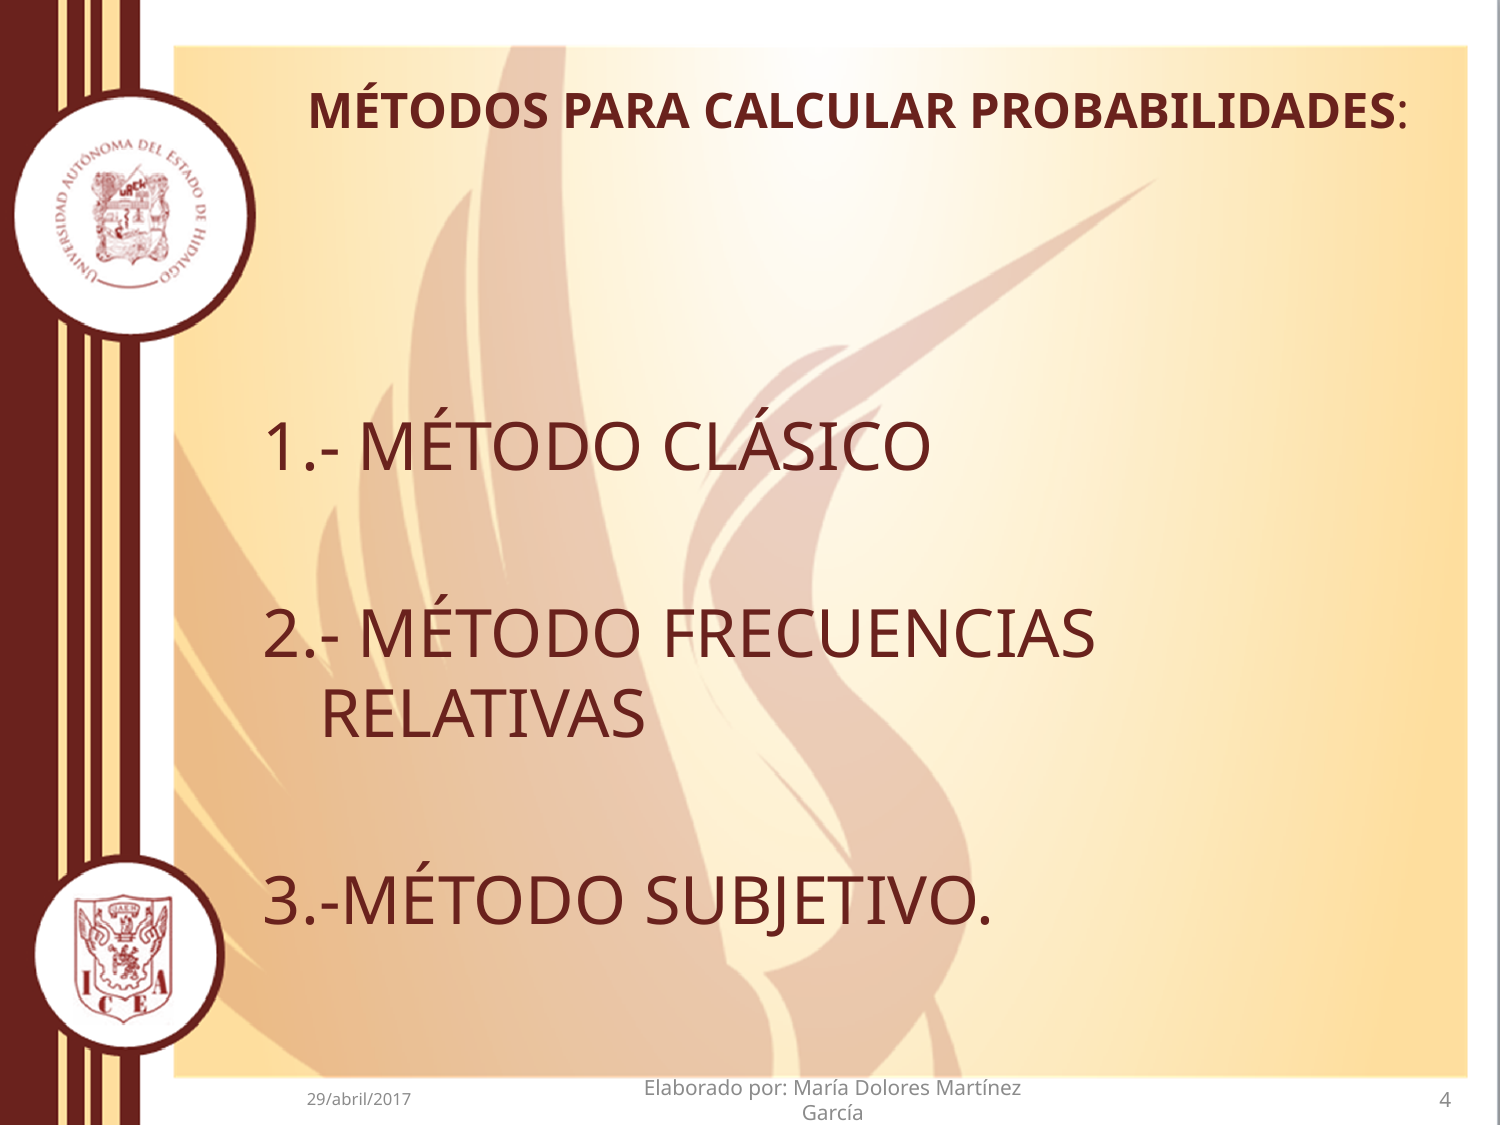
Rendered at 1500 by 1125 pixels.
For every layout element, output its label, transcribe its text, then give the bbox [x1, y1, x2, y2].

slide_number 4 [1116, 1070, 1467, 1125]
footer Elaborado por: María Dolores Martínez García [595, 1069, 1071, 1125]
picture [0, 0, 1500, 1125]
title MÉTODOS PARA CALCULAR PROBABILIDADES: [277, 45, 1425, 233]
slide_number 29/abril/2017 [184, 1068, 535, 1125]
list 1.- MÉTODO CLÁSICO 2.- MÉTODO FRECUENCIAS RELATIVAS 3.-MÉTODO SUBJETIVO. [247, 302, 1455, 1046]
